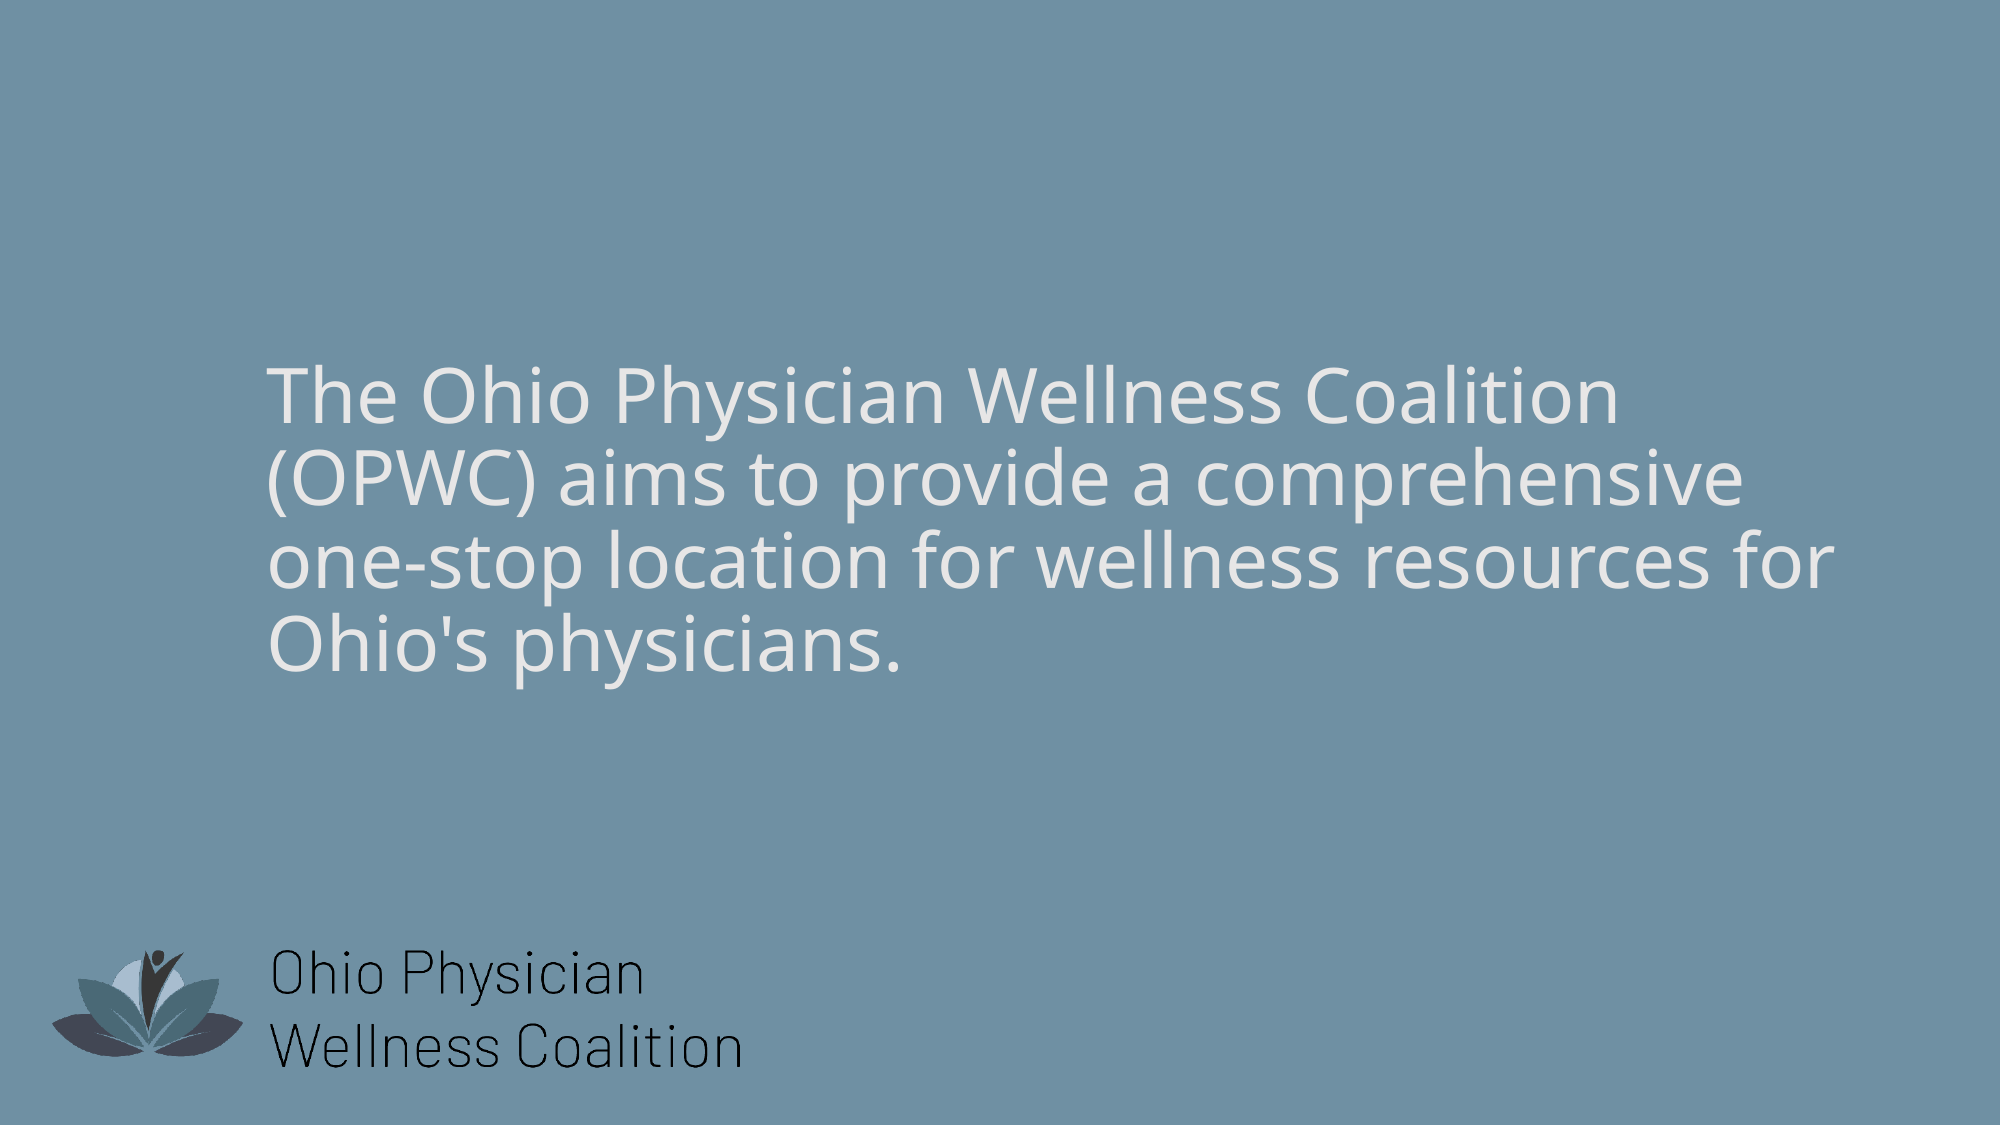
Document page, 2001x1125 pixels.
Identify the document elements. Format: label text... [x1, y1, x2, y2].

picture [0, 879, 794, 1125]
text_box The Ohio Physician Wellness Coalition (OPWC) aims to provide a comprehensive one-stop location for wellness resources for Ohio's physicians. [251, 348, 1882, 696]
